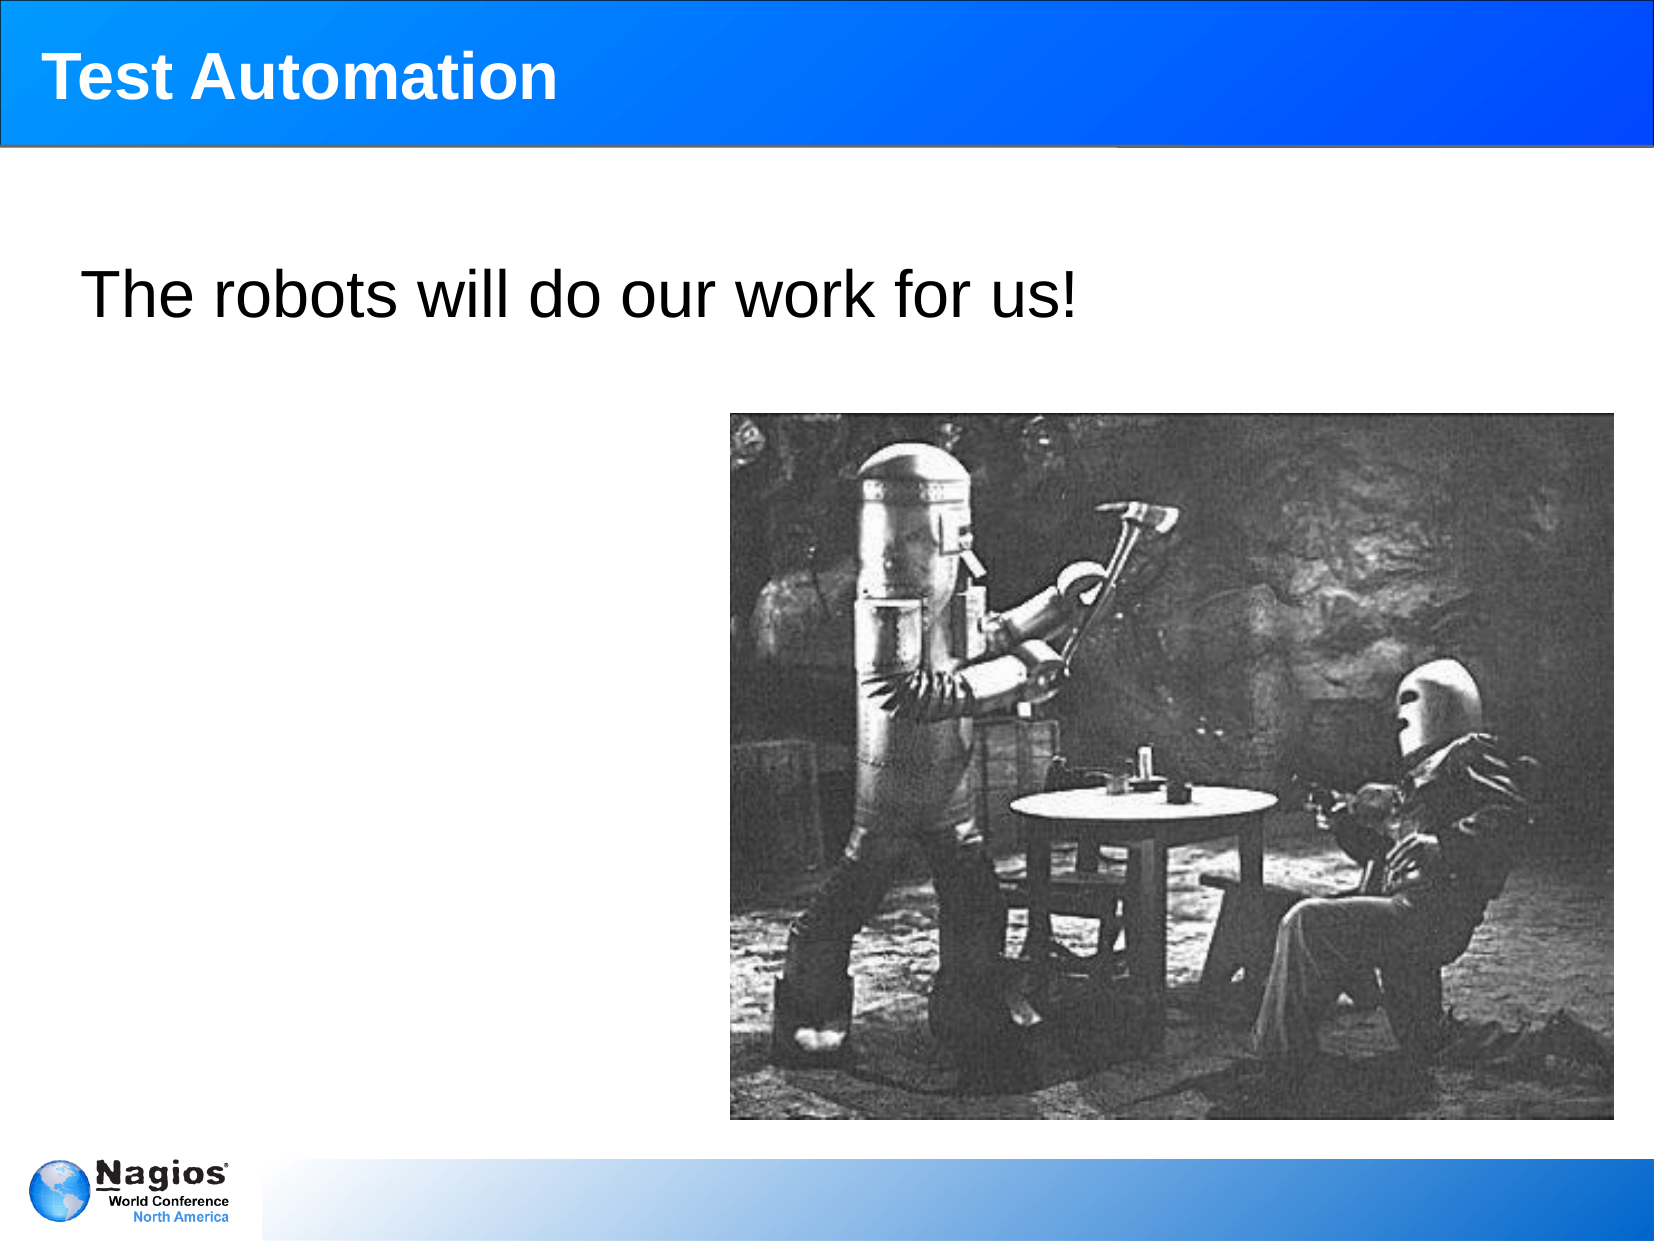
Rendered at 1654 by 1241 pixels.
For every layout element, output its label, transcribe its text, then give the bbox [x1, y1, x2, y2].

title Test Automation [41, 28, 1248, 127]
list The robots will do our work for us! [80, 253, 1569, 1072]
picture [29, 1159, 229, 1235]
picture [730, 413, 1614, 1121]
